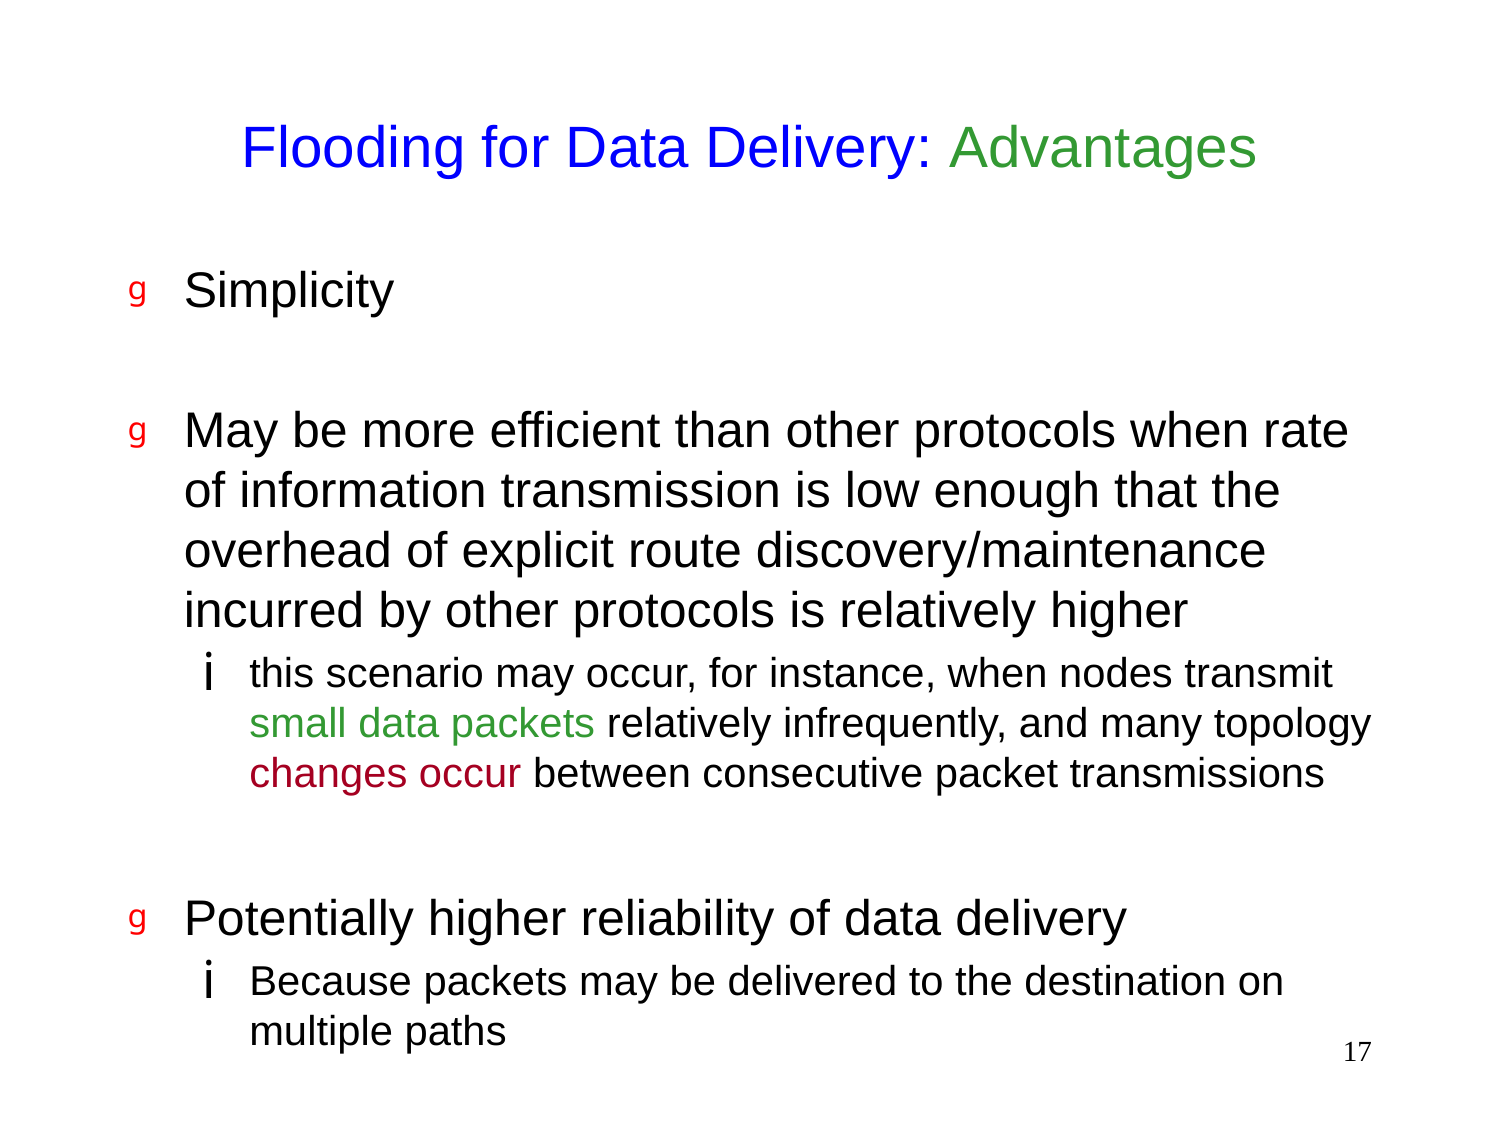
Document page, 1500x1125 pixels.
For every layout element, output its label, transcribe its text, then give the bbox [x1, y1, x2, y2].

title Flooding for Data Delivery: Advantages [112, 50, 1388, 238]
list Simplicity May be more efficient than other protocols when rate of information transmission is low enough that the overhead of explicit route discovery/maintenance incurred by other protocols is relatively higher this scenario may occur, for instance, when nodes transmit small data packets relatively infrequently, and many topology changes occur between consecutive packet transmissions Potentially higher reliability of data delivery Because packets may be delivered to the destination on multiple paths [112, 249, 1388, 1000]
slide_number 17 [1074, 1024, 1388, 1101]
